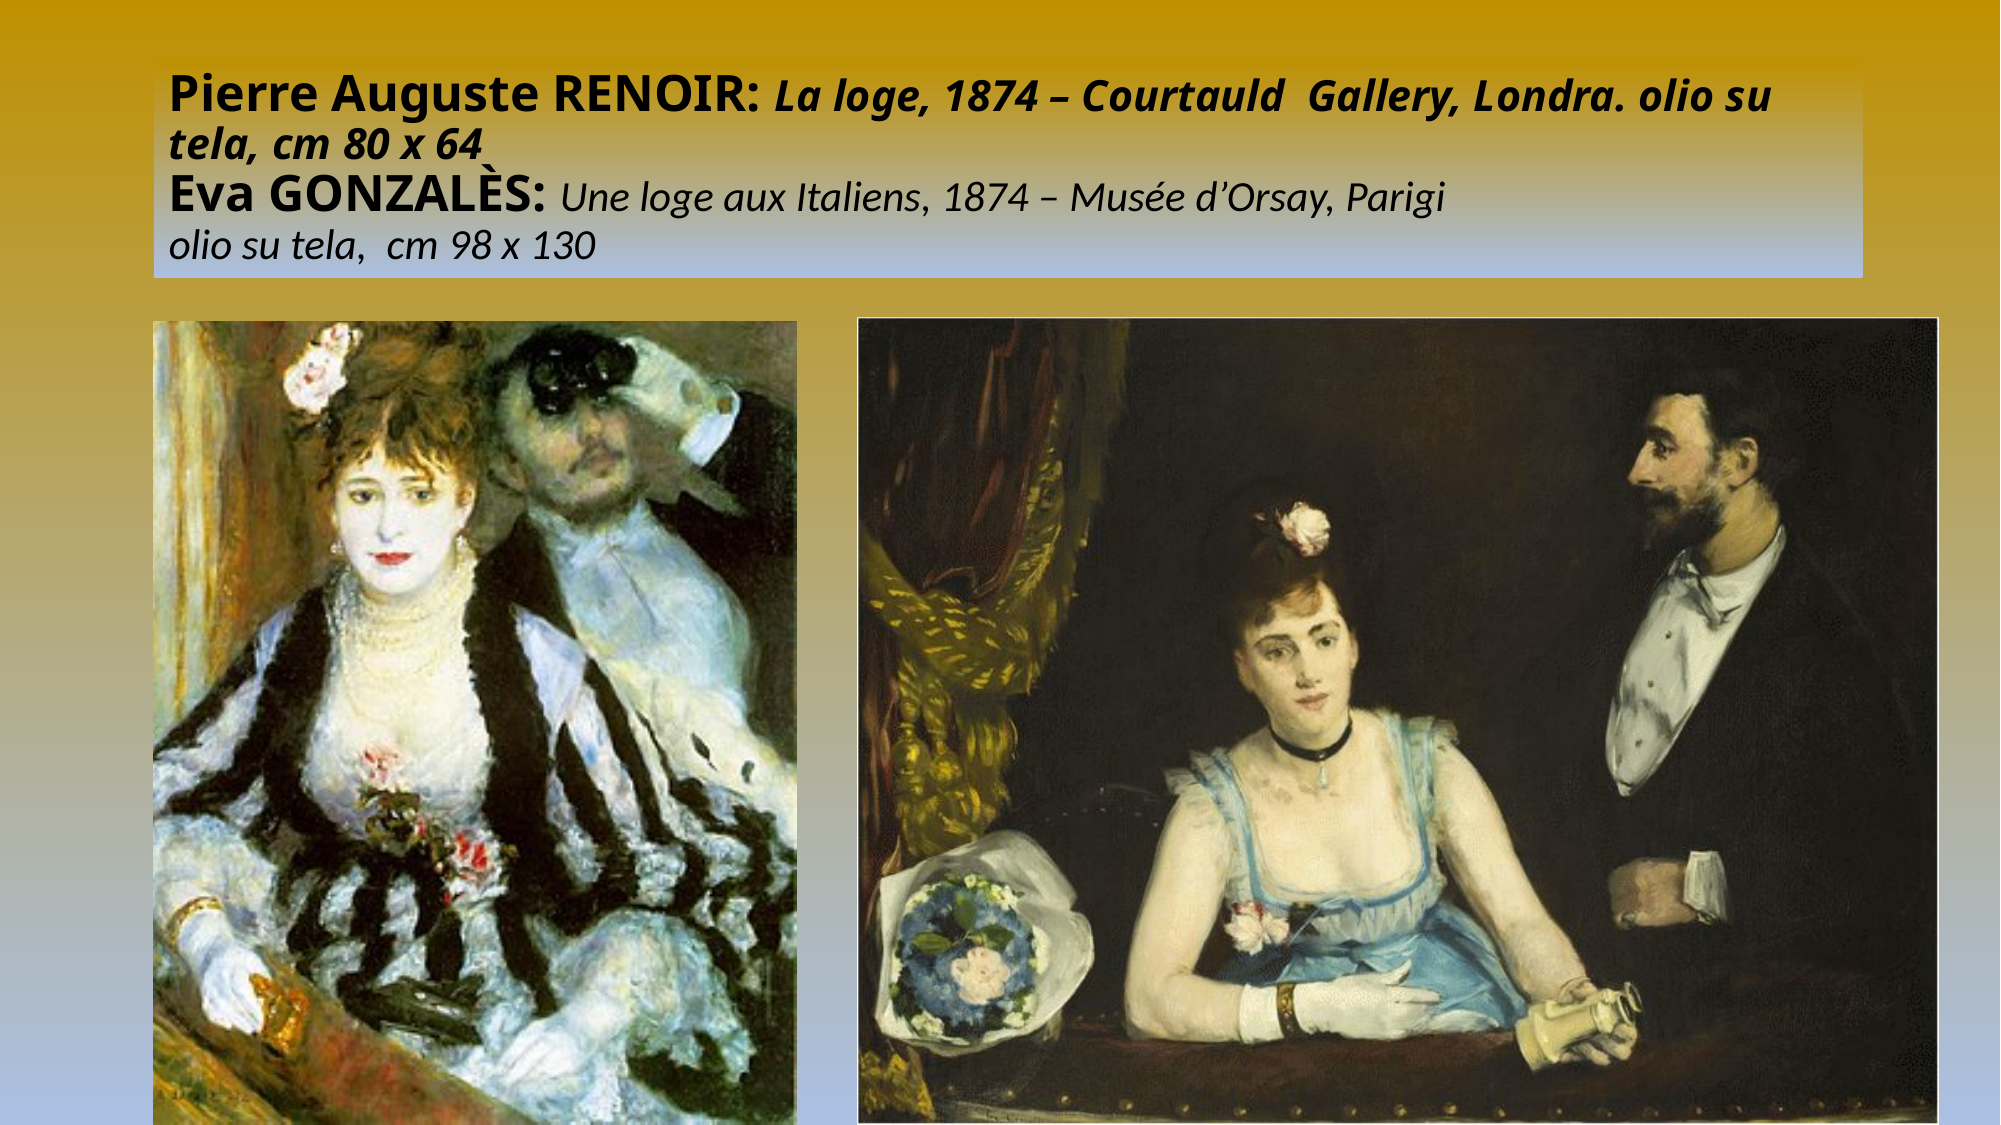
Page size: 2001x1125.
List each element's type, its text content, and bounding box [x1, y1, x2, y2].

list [153, 321, 797, 1125]
picture [857, 317, 1939, 1125]
title Pierre Auguste RENOIR: La loge, 1874 – Courtauld Gallery, Londra. olio su tela, cm 80 x 64 Eva GONZALÈS: Une loge aux Italiens, 1874 – Musée d’Orsay, Parigi olio su tela, cm 98 x 130 [153, 59, 1863, 278]
